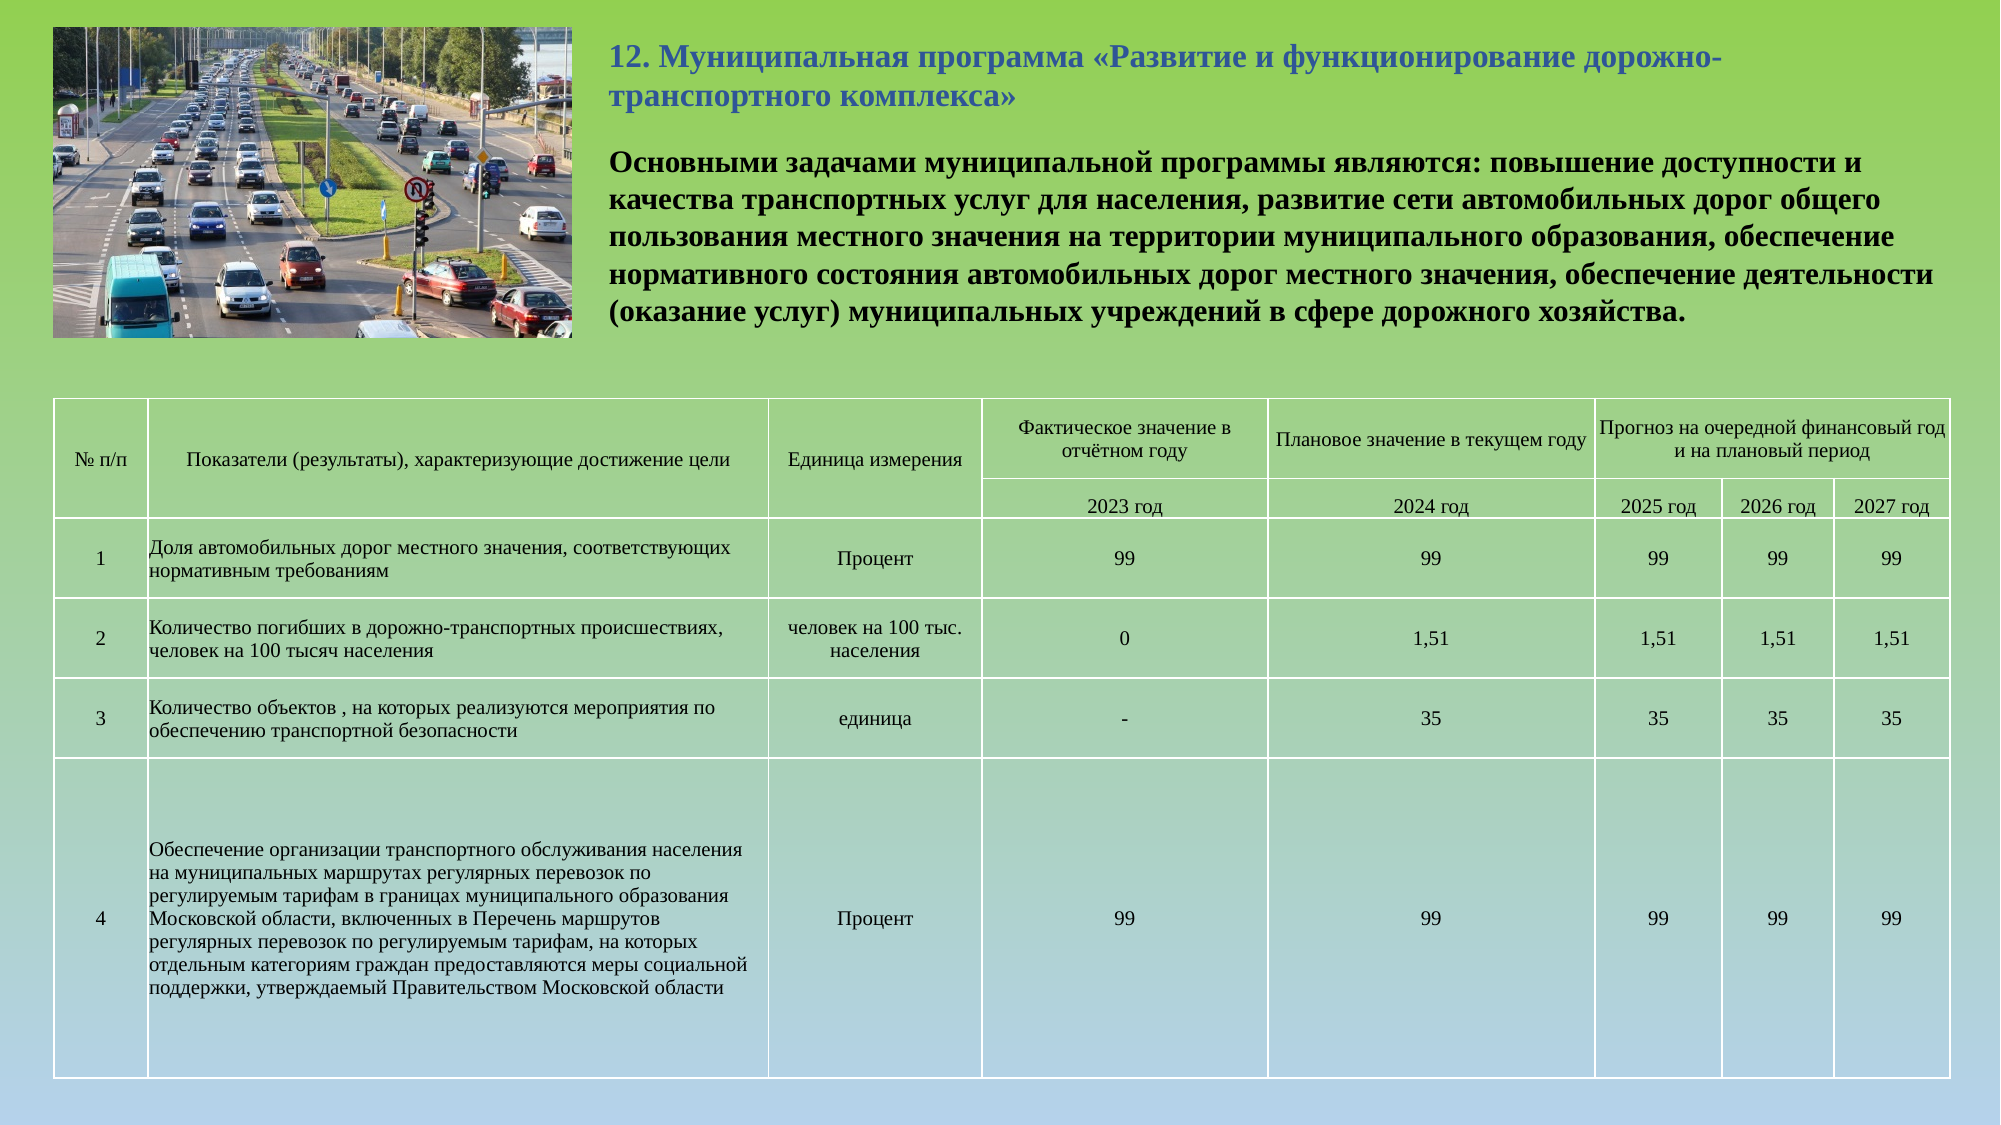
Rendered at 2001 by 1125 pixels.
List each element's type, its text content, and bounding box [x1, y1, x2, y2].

table_cell 1 [55, 519, 147, 597]
table_cell 100 [0, 250, 53, 254]
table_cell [1723, 519, 1833, 597]
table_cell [1596, 679, 1721, 757]
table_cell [1269, 679, 1594, 757]
table_cell 2026 год [1723, 479, 1833, 517]
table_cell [983, 599, 1267, 677]
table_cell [149, 599, 768, 677]
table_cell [983, 759, 1267, 1077]
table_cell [55, 599, 147, 677]
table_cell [149, 679, 768, 757]
table_cell 2025 год [1596, 479, 1721, 517]
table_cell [769, 679, 981, 757]
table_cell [1835, 679, 1949, 757]
table_header № п/п [55, 399, 147, 517]
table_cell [1723, 759, 1833, 1077]
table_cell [1835, 599, 1949, 677]
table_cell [1269, 759, 1594, 1077]
table_cell 2023 год [983, 479, 1267, 517]
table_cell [769, 599, 981, 677]
table_cell Доля автомобильных дорог местного значения, соответствующих нормативным требованиям [149, 519, 768, 597]
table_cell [1596, 759, 1721, 1077]
table_header Плановое значение в текущем году [1269, 399, 1594, 478]
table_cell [1723, 679, 1833, 757]
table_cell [1269, 519, 1594, 597]
text_box Основными задачами муниципальной программы являются: повышение доступности и качества транспортных услуг для населения, развитие сети автомобильных дорог общего пользования местного значения на территории муниципального образования, обеспечение нормативного состояния автомобильных дорог местного значения, обеспечение деятельности (оказание услуг) муниципальных учреждений в сфере дорожного хозяйства. [594, 133, 1995, 336]
text_box 12. Муниципальная программа «Развитие и функционирование дорожно-транспортного комплекса» [594, 26, 1950, 121]
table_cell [1596, 519, 1721, 597]
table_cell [983, 679, 1267, 757]
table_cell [55, 679, 147, 757]
table_header Фактическое значение в отчётном году [983, 399, 1267, 478]
table_cell 2027 год [1835, 479, 1949, 517]
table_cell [1835, 759, 1949, 1077]
table_header Прогноз на очередной финансовый год и на плановый период [1596, 399, 1949, 478]
table_header Единица измерения [769, 399, 981, 517]
table_cell 2024 год [1269, 479, 1594, 517]
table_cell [1723, 599, 1833, 677]
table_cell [983, 519, 1267, 597]
table_cell Процент [769, 519, 981, 597]
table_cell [769, 759, 981, 1077]
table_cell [1269, 599, 1594, 677]
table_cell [55, 759, 147, 1077]
table_cell 100 [572, 250, 594, 254]
picture [53, 27, 572, 339]
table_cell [149, 759, 768, 1077]
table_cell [1835, 519, 1949, 597]
table_header Показатели (результаты), характеризующие достижение цели [149, 399, 768, 517]
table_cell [1596, 599, 1721, 677]
